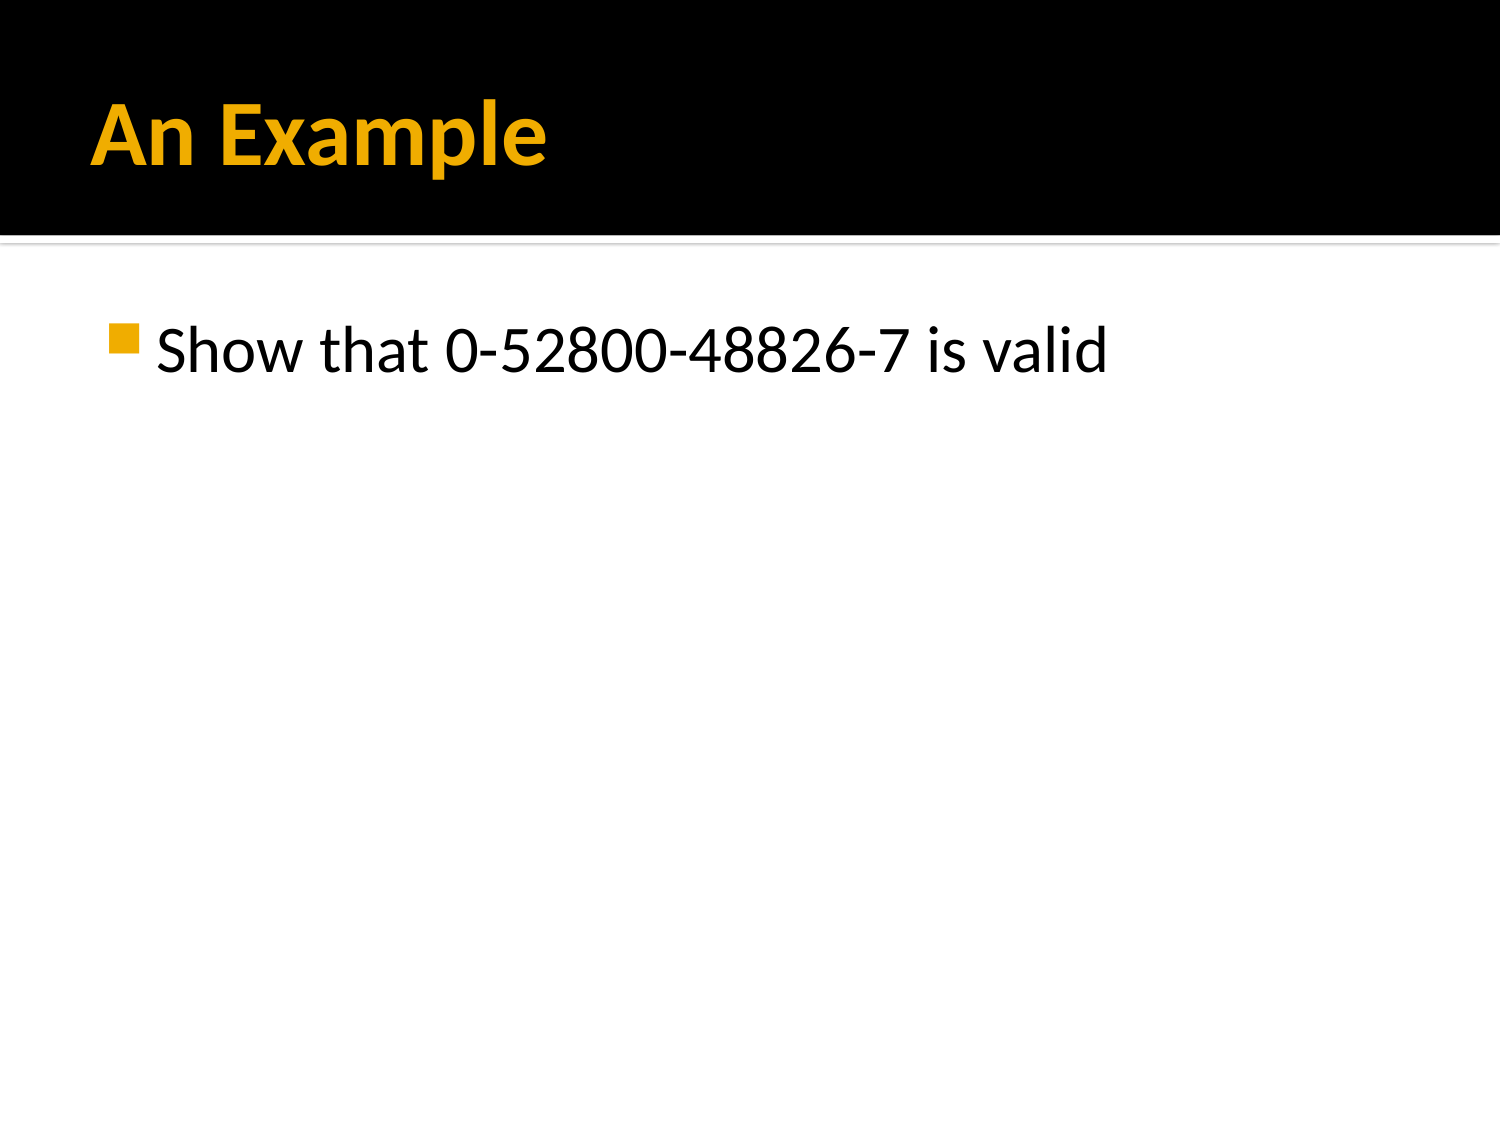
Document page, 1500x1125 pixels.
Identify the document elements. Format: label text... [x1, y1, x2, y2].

list Show that 0-52800-48826-7 is valid [75, 291, 1425, 1050]
title An Example [75, 25, 1425, 231]
